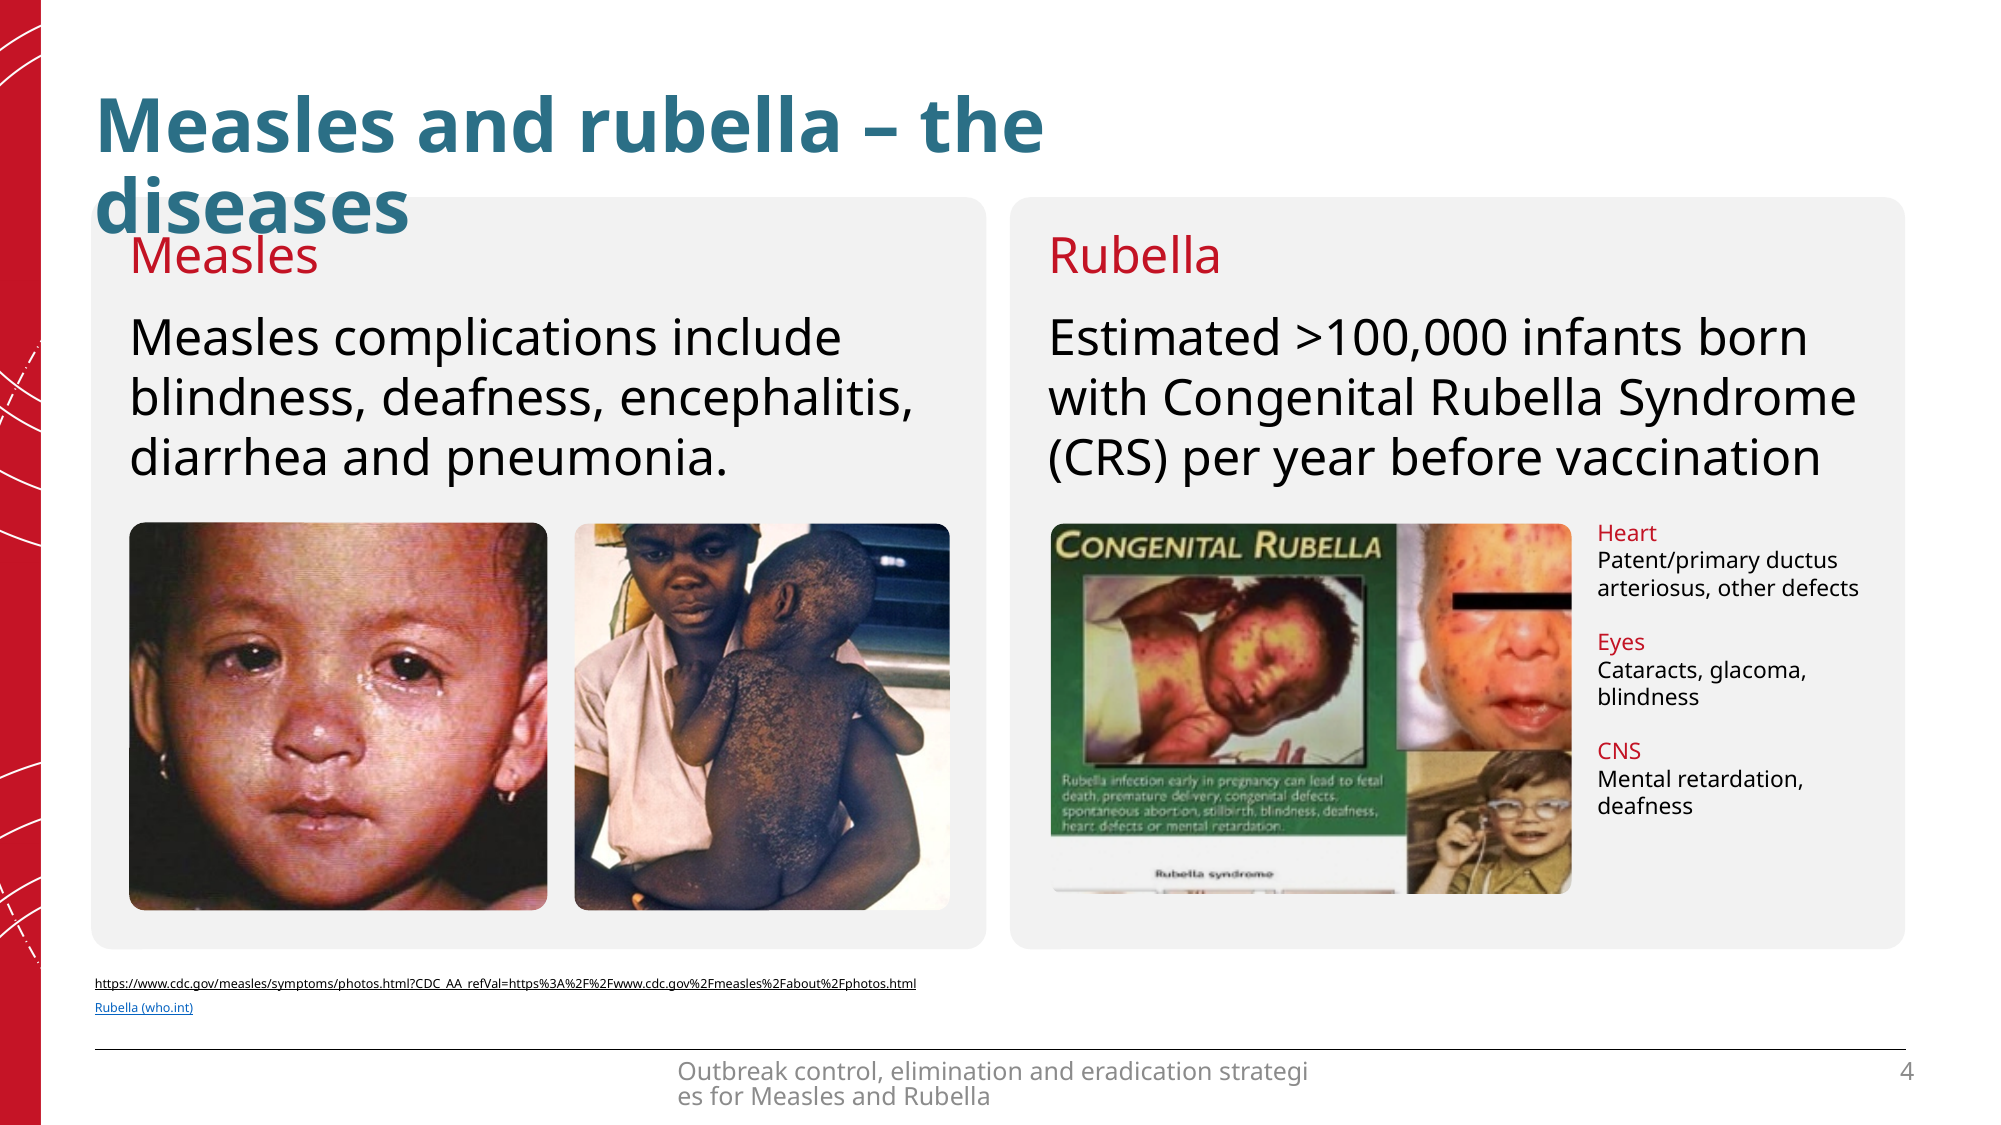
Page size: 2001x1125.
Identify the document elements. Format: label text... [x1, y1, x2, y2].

slide_number 4 [1461, 1042, 1930, 1103]
text_box [1008, 196, 1907, 951]
text_box Measles complications include blindness, deafness, encephalitis, diarrhea and pneumonia. [129, 305, 950, 486]
text_box Estimated >100,000 infants born with Congenital Rubella Syndrome (CRS) per year before vaccination [1048, 305, 1909, 486]
text_box Heart Patent/primary ductus arteriosus, other defects Eyes Cataracts, glacoma, blindness CNS Mental retardation, deafness [1597, 518, 1885, 820]
text_box [90, 196, 988, 951]
text_box https://www.cdc.gov/measles/symptoms/photos.html?CDC_AA_refVal=https%3A%2F%2Fwww.cdc.gov%2Fmeasles%2Fabout%2Fphotos.html Rubella (who.int) [94, 975, 990, 1017]
text_box Rubella [1048, 223, 1581, 284]
footer Outbreak control, elimination and eradication strategies for Measles and Rubella [662, 1042, 1338, 1103]
text_box Measles [129, 223, 748, 284]
picture [0, 0, 41, 1125]
title Measles and rubella – the diseases [94, 88, 1203, 176]
picture [1050, 523, 1572, 894]
picture [129, 522, 548, 911]
picture [574, 523, 950, 911]
